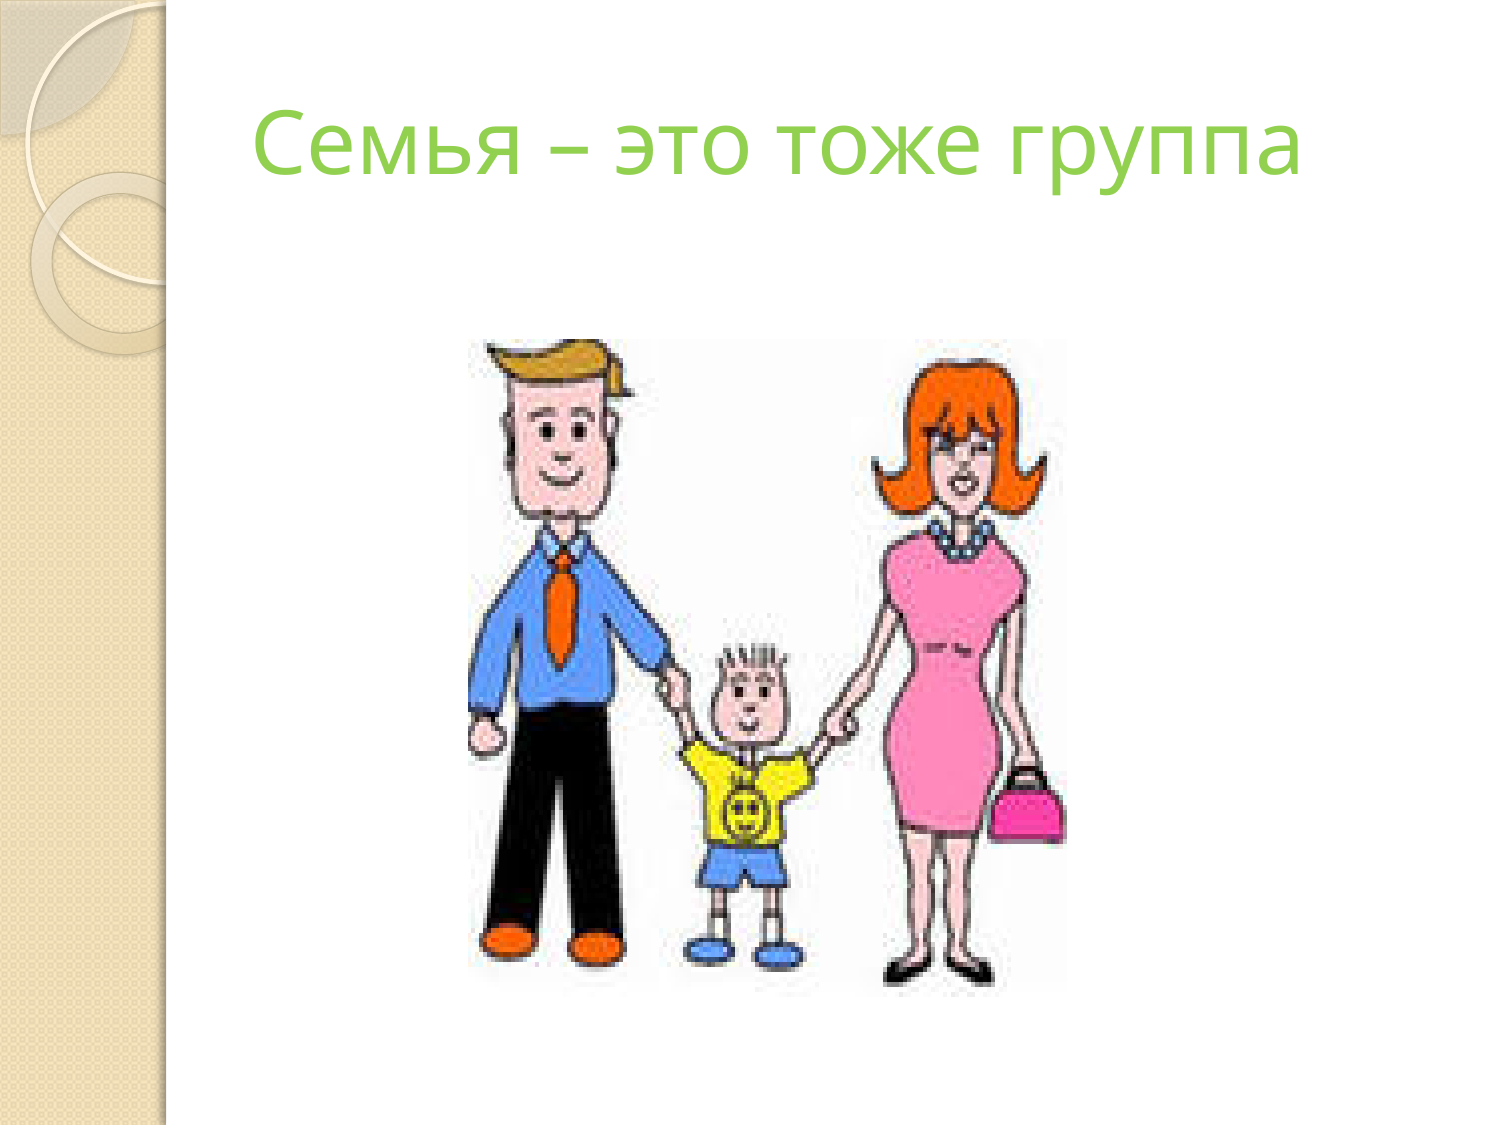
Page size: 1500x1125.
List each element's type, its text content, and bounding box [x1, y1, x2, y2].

title Семья – это тоже группа [235, 45, 1466, 233]
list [468, 339, 1067, 997]
